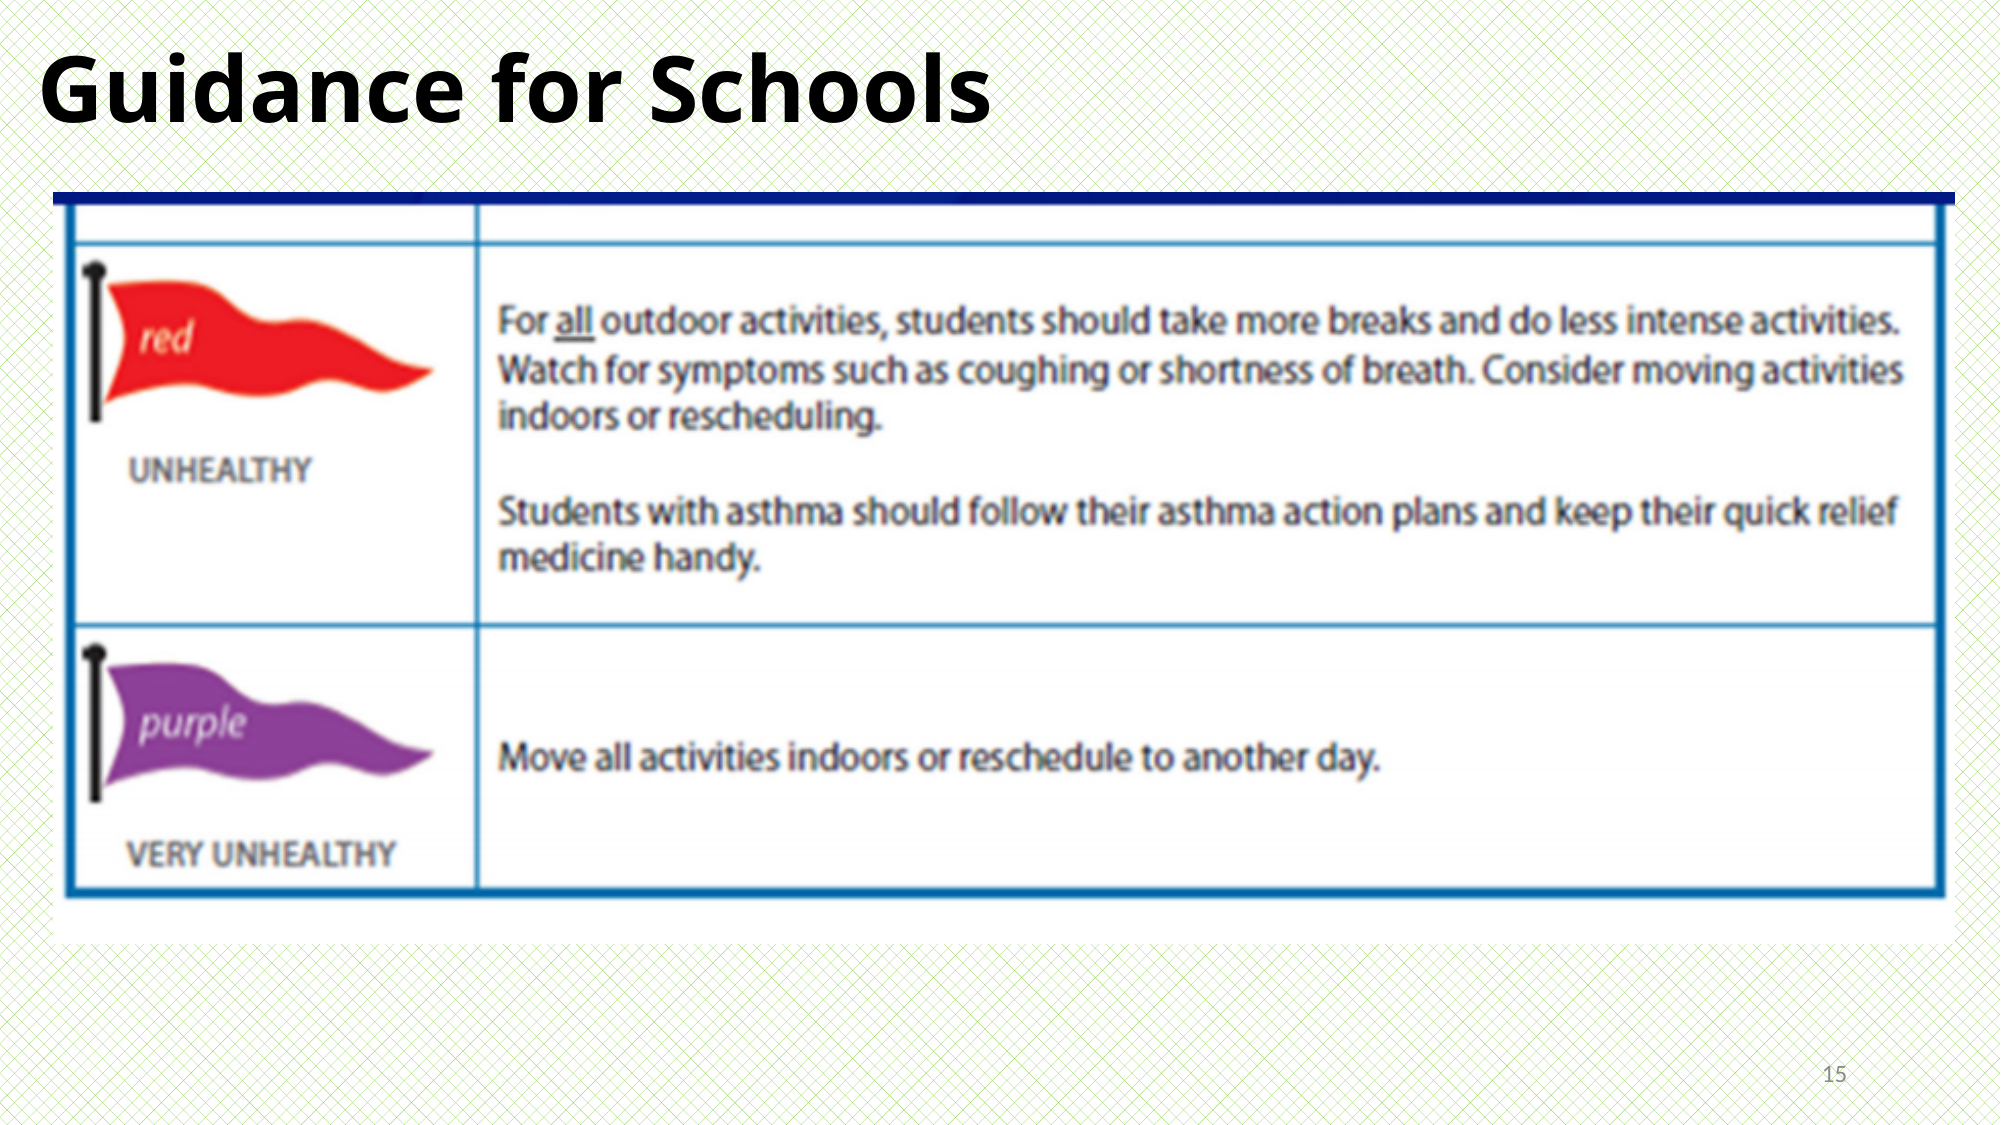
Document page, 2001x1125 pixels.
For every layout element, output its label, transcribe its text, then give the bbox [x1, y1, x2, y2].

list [53, 192, 1955, 944]
title Guidance for Schools [22, 33, 1748, 153]
slide_number 15 [1412, 1042, 1863, 1103]
